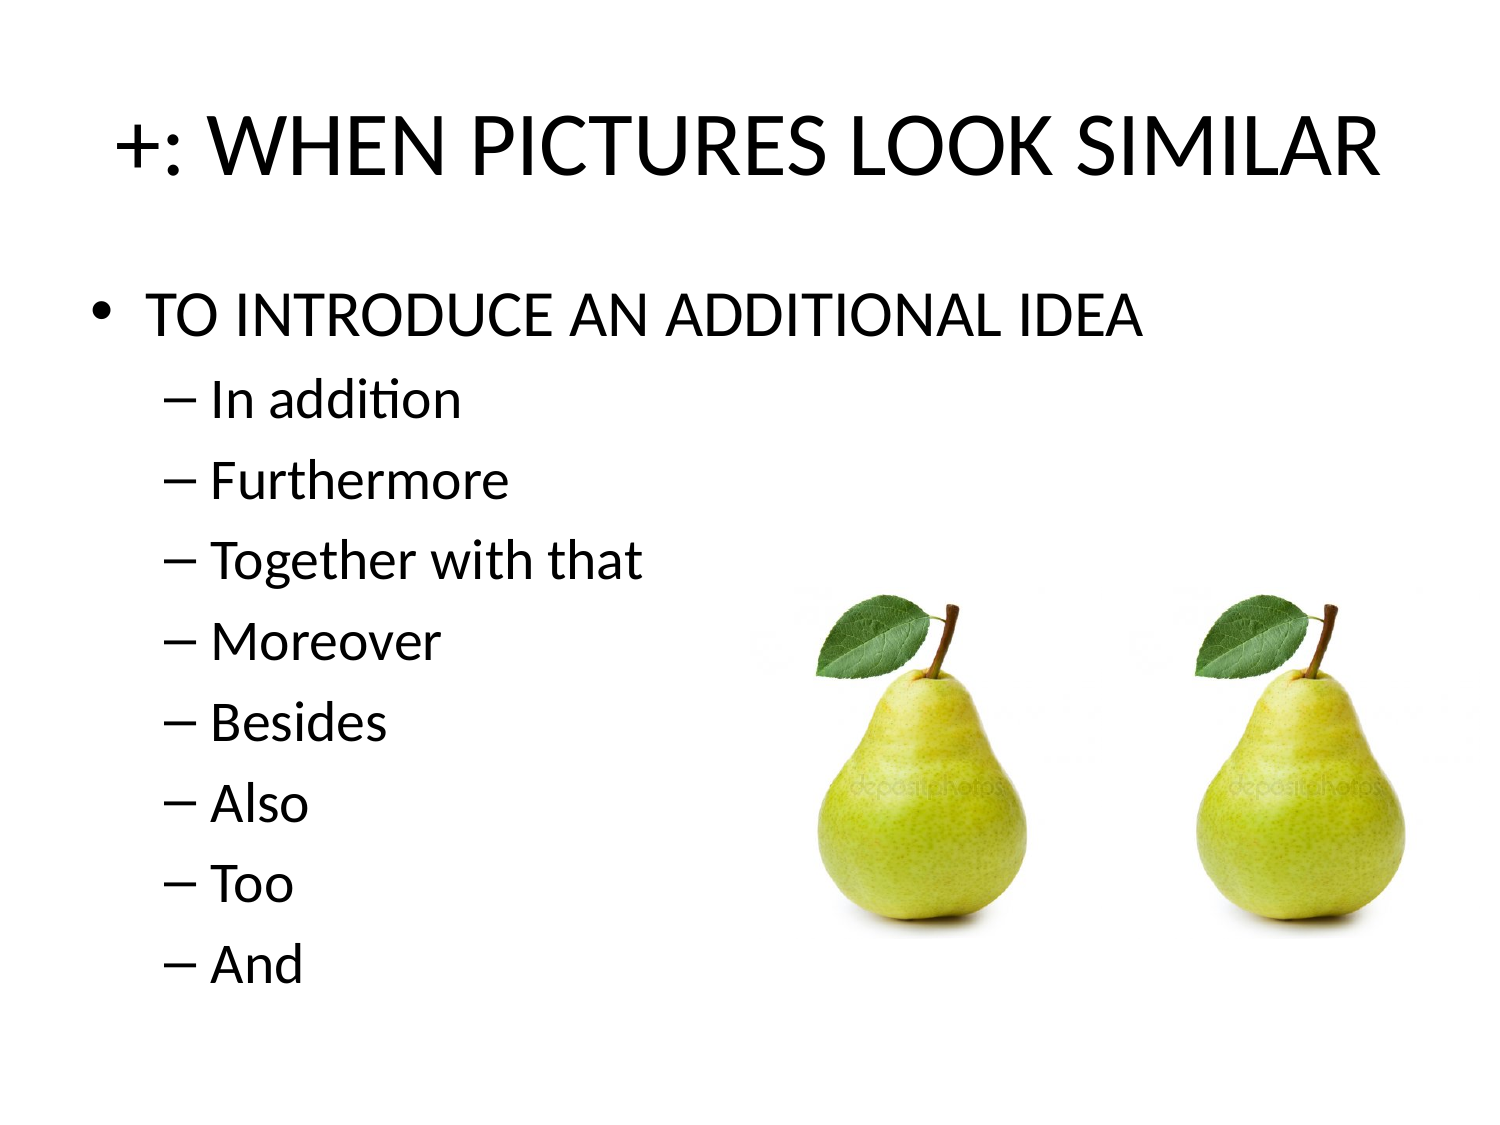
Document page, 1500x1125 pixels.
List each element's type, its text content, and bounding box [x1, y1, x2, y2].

list TO INTRODUCE AN ADDITIONAL IDEA In addition Furthermore Together with that Moreover Besides Also Too And [75, 262, 1425, 1005]
picture [750, 587, 1102, 939]
picture [1128, 587, 1481, 939]
title +: WHEN PICTURES LOOK SIMILAR [75, 45, 1425, 233]
